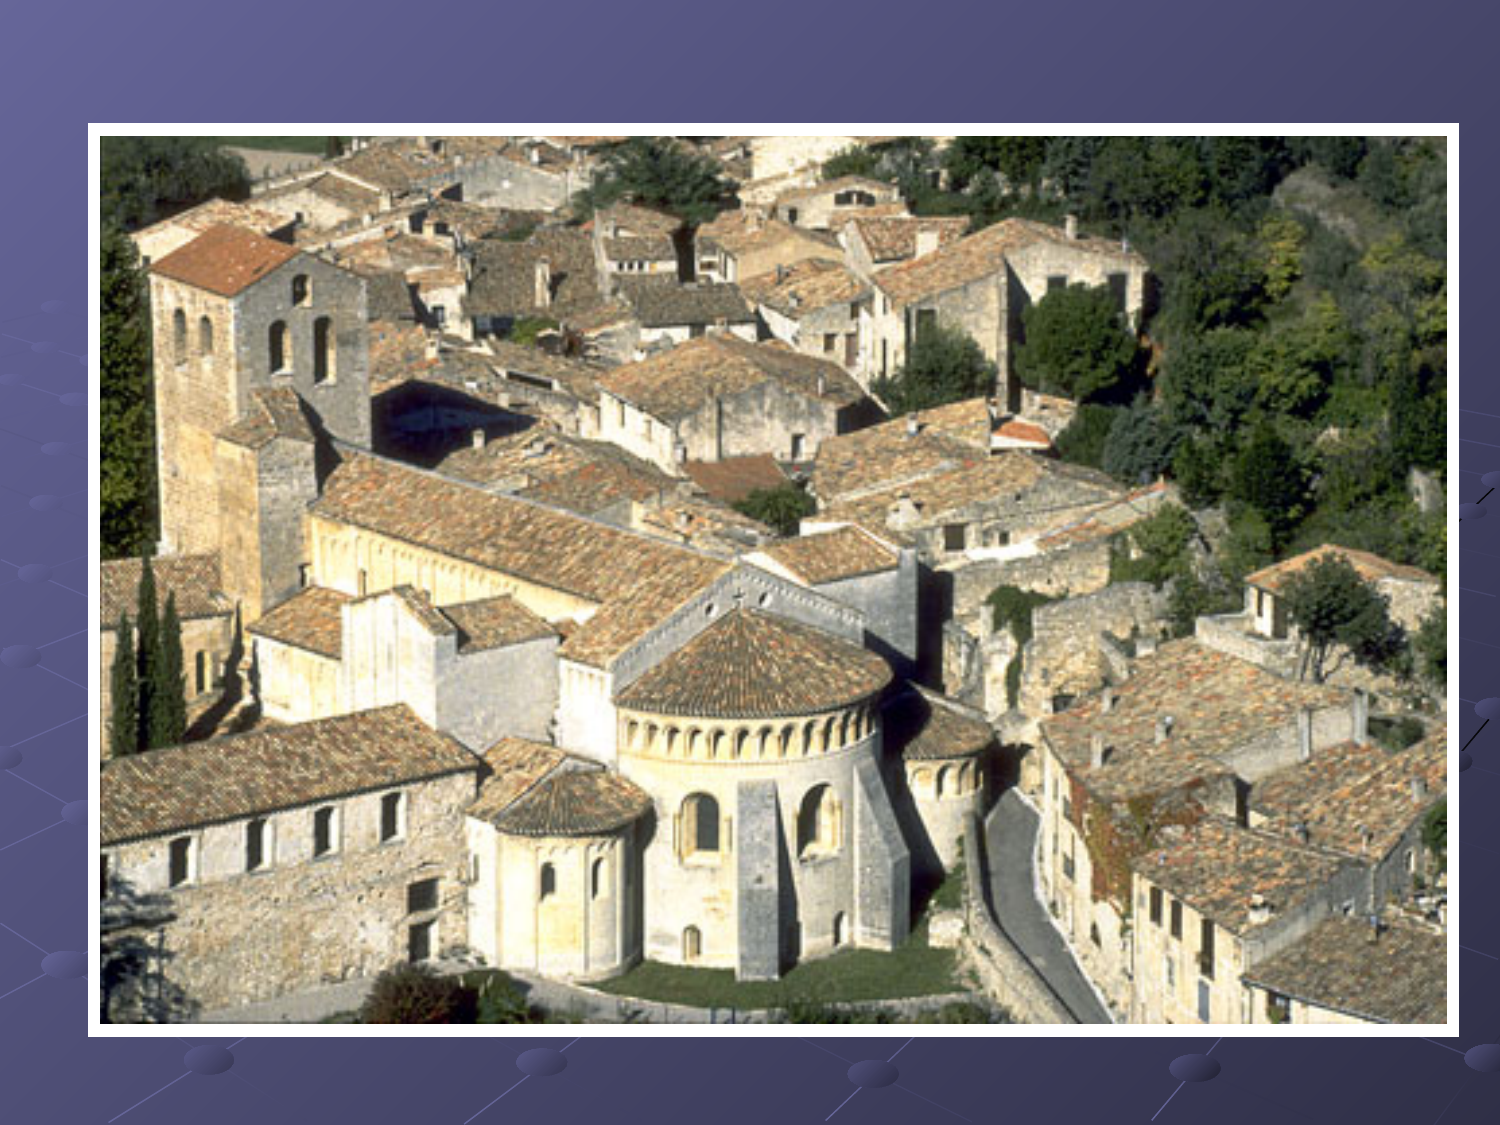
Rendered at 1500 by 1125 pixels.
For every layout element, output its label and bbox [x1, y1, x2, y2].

list [100, 135, 1447, 1025]
